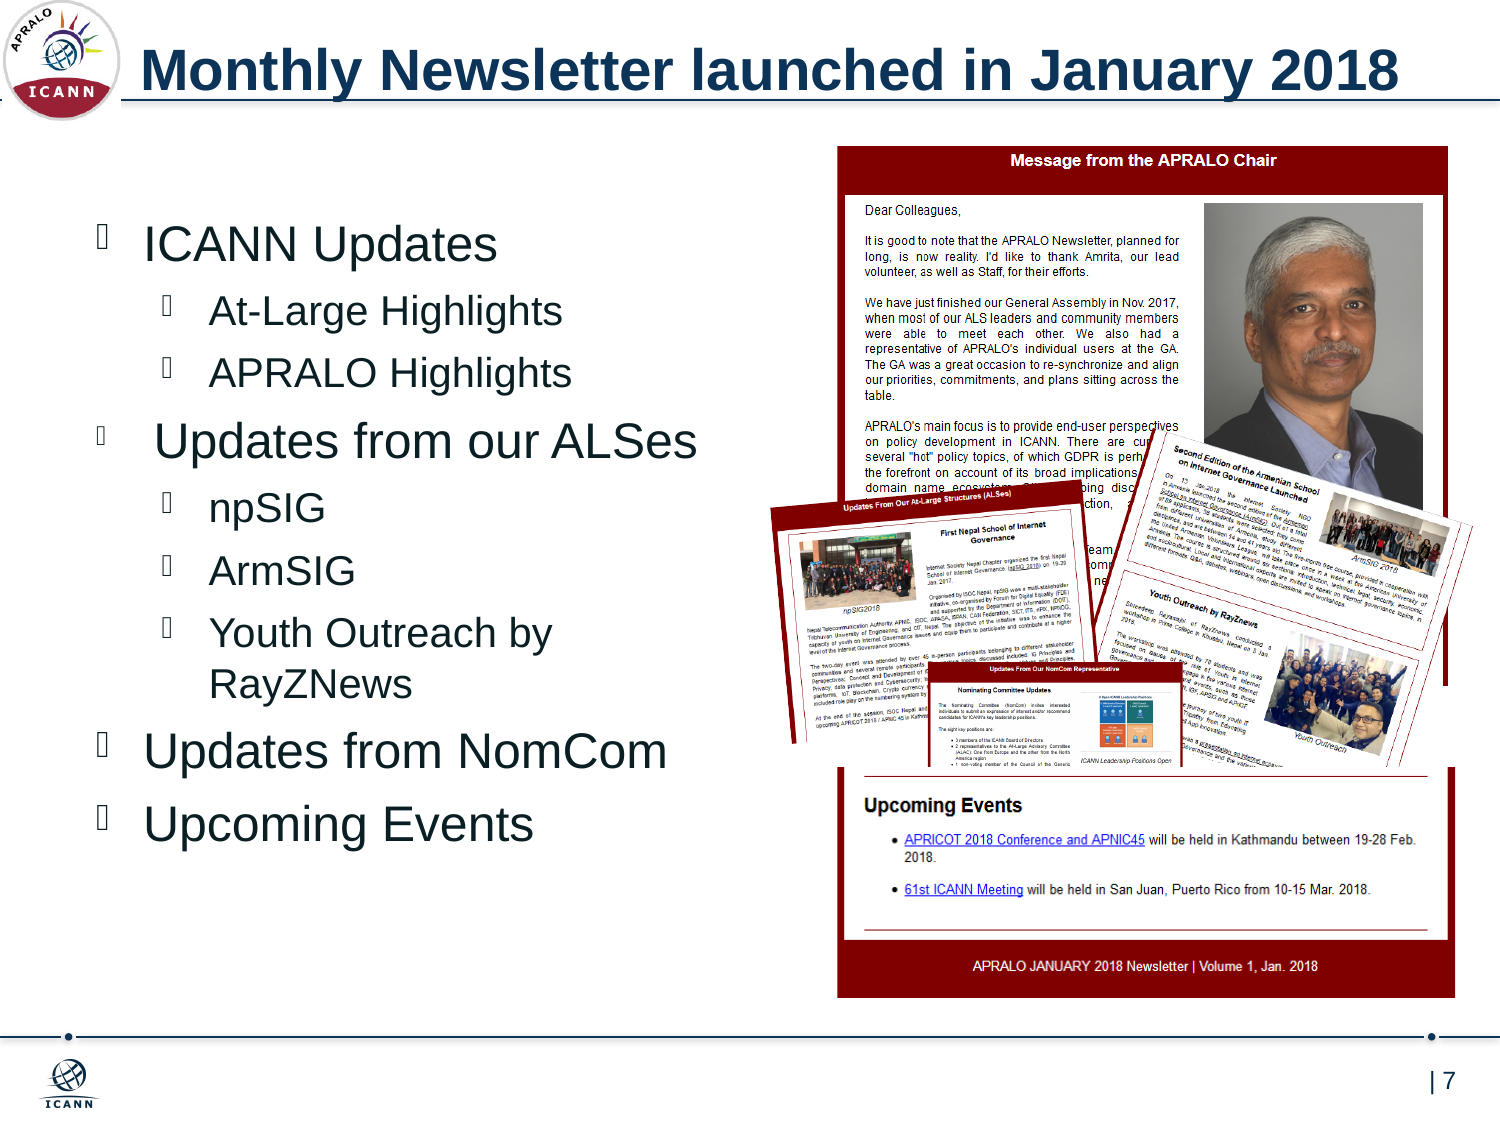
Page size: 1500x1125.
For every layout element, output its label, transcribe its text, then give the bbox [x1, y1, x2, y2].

picture [1456, 520, 1473, 582]
text_box ICANN Updates At-Large Highlights APRALO Highlights Updates from our ALSes npSIG ArmSIG Youth Outreach by RayZNews Updates from NomCom Upcoming Events [81, 146, 760, 998]
title Monthly Newsletter launched in January 2018 [125, 7, 1442, 99]
picture [2, 0, 121, 121]
picture [770, 506, 779, 605]
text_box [779, 145, 1456, 998]
picture [38, 1059, 100, 1108]
